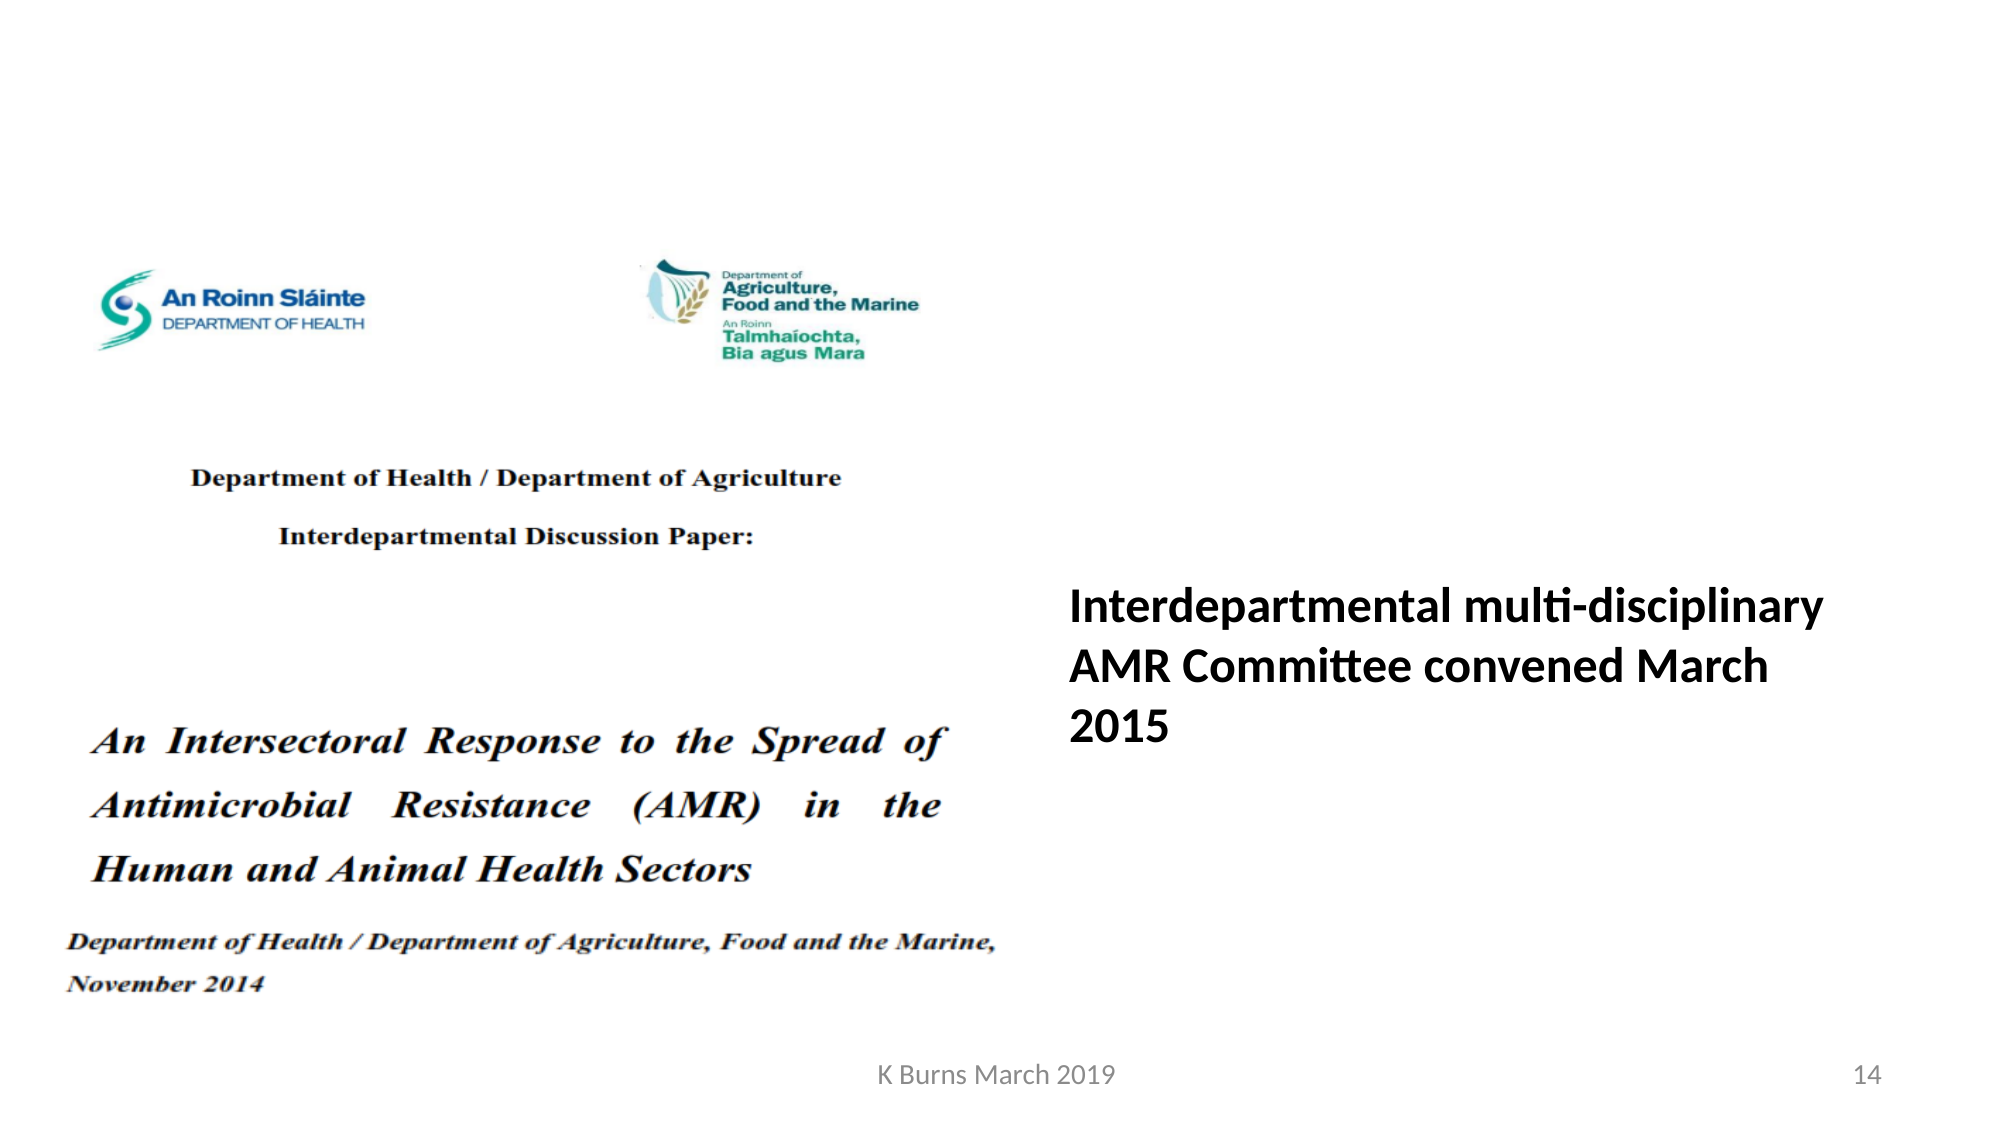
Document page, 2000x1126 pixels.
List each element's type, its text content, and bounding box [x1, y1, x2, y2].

text_box Interdepartmental multi-disciplinary AMR Committee convened March 2015 [1051, 563, 1843, 761]
picture [47, 221, 1048, 1011]
slide_number 15 [1433, 1042, 1900, 1103]
footer K Burns March 2019 [683, 1042, 1317, 1103]
